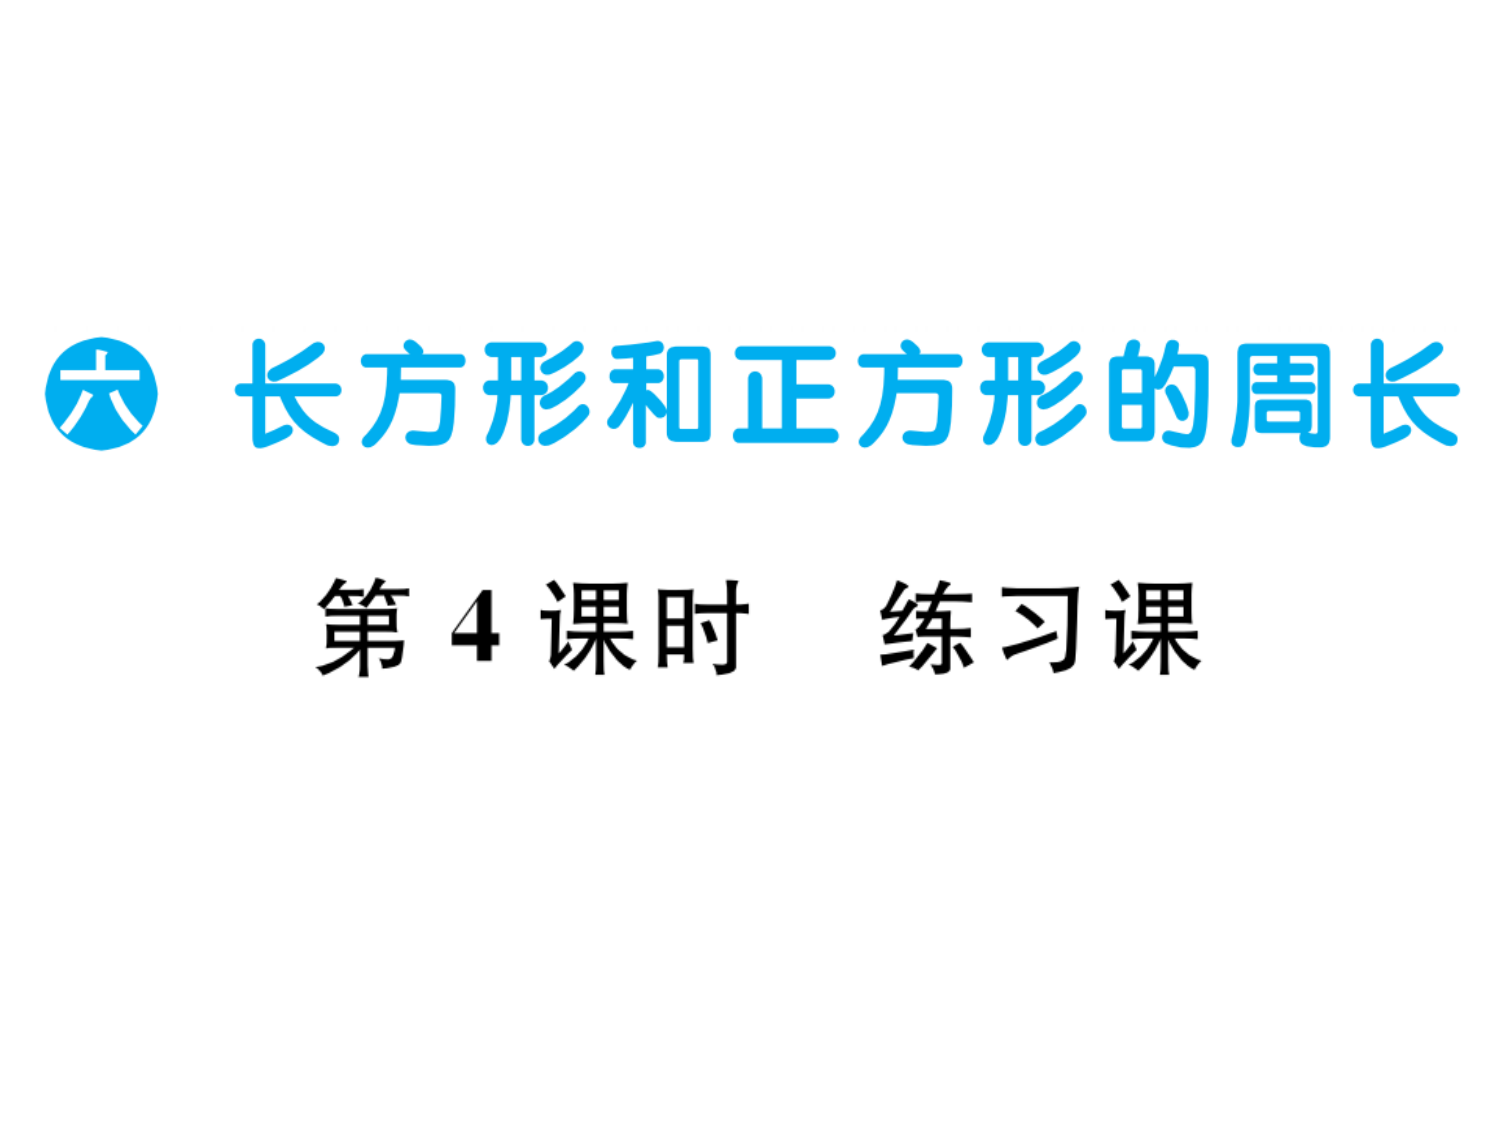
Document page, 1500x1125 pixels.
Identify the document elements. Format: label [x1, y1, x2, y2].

picture [297, 562, 1212, 686]
picture [41, 326, 1468, 463]
